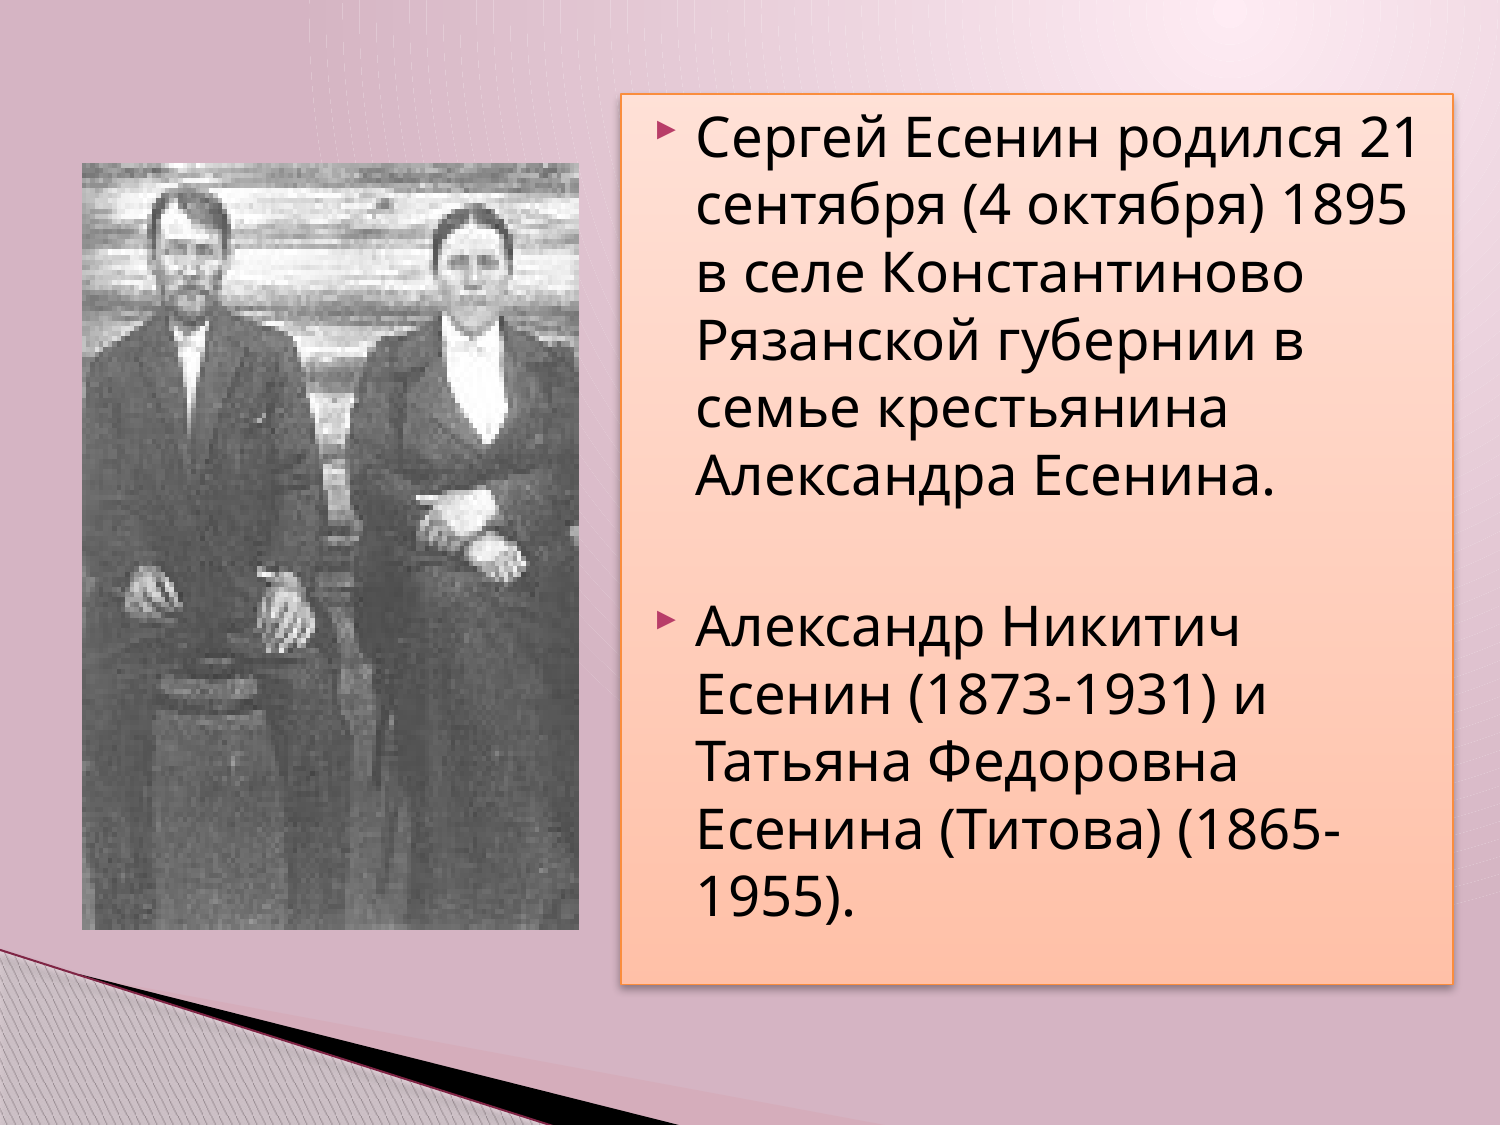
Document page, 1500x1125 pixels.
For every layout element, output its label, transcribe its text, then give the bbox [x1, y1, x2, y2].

picture [81, 163, 580, 930]
list Сергей Есенин родился 21 сентября (4 октября) 1895 в селе Константиново Рязанской губернии в семье крестьянина Александра Есенина. Александр Никитич Есенин (1873-1931) и Татьяна Федоровна Есенина (Титова) (1865-1955). [620, 93, 1454, 985]
